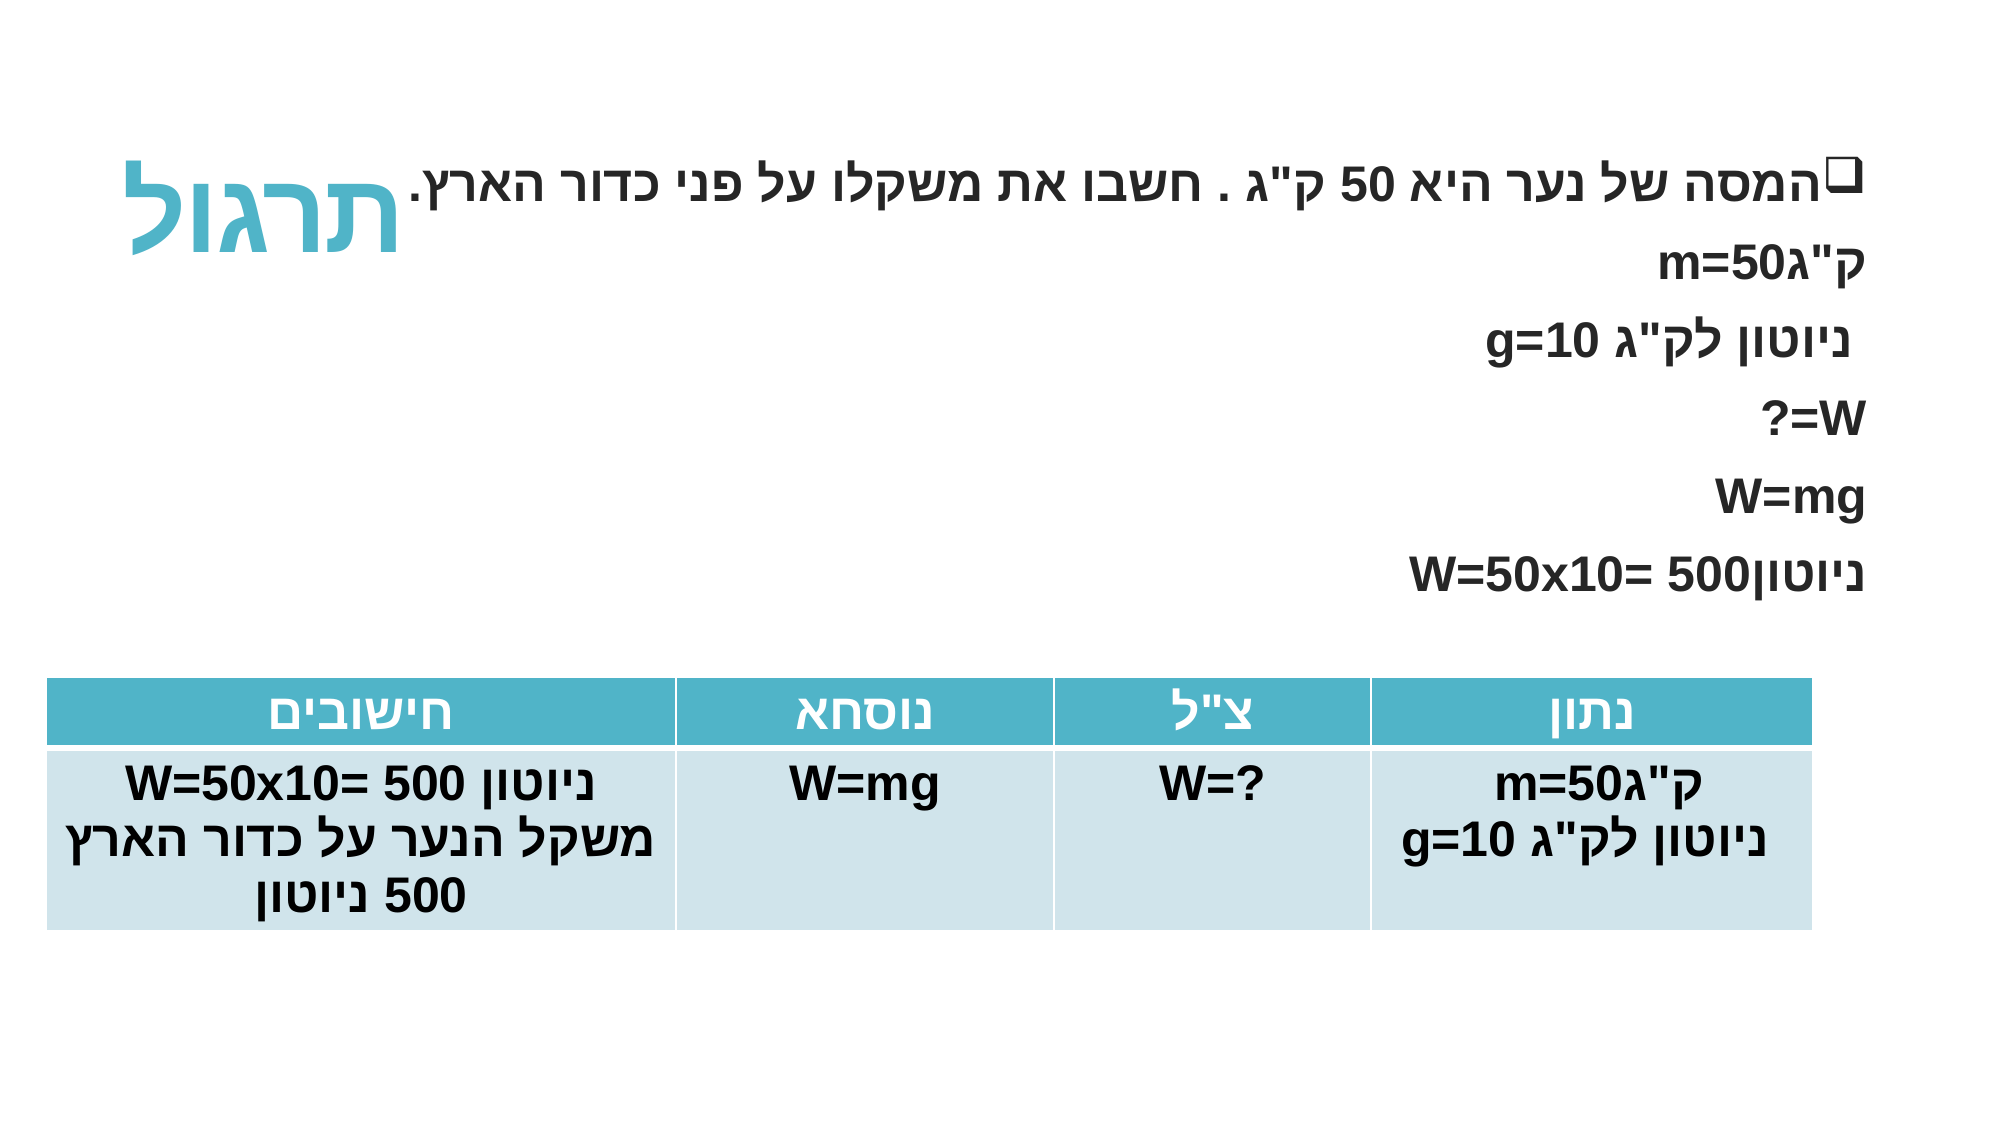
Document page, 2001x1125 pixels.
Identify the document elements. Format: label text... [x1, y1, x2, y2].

list המסה של נער היא 50 ק"ג . חשבו את משקלו על פני כדור הארץ. ק"גm=50 ניוטון לק"ג g=10 W=? W=mg ניוטוןW=50x10= 500 [117, 153, 1882, 772]
title תרגול [107, 81, 1875, 354]
table_cell W=mg [677, 751, 1053, 930]
table_header נוסחא [677, 678, 1053, 745]
table_cell W=50x10= 500 ניוטון משקל הנער על כדור הארץ 500 ניוטון [47, 751, 675, 930]
table_header חישובים [47, 678, 675, 745]
table_header נתון [1372, 678, 1812, 745]
table_header צ"ל [1055, 678, 1370, 745]
table_cell W=? [1055, 751, 1370, 930]
table_cell ק"גm=50 ניוטון לק"ג g=10 [1372, 751, 1812, 930]
